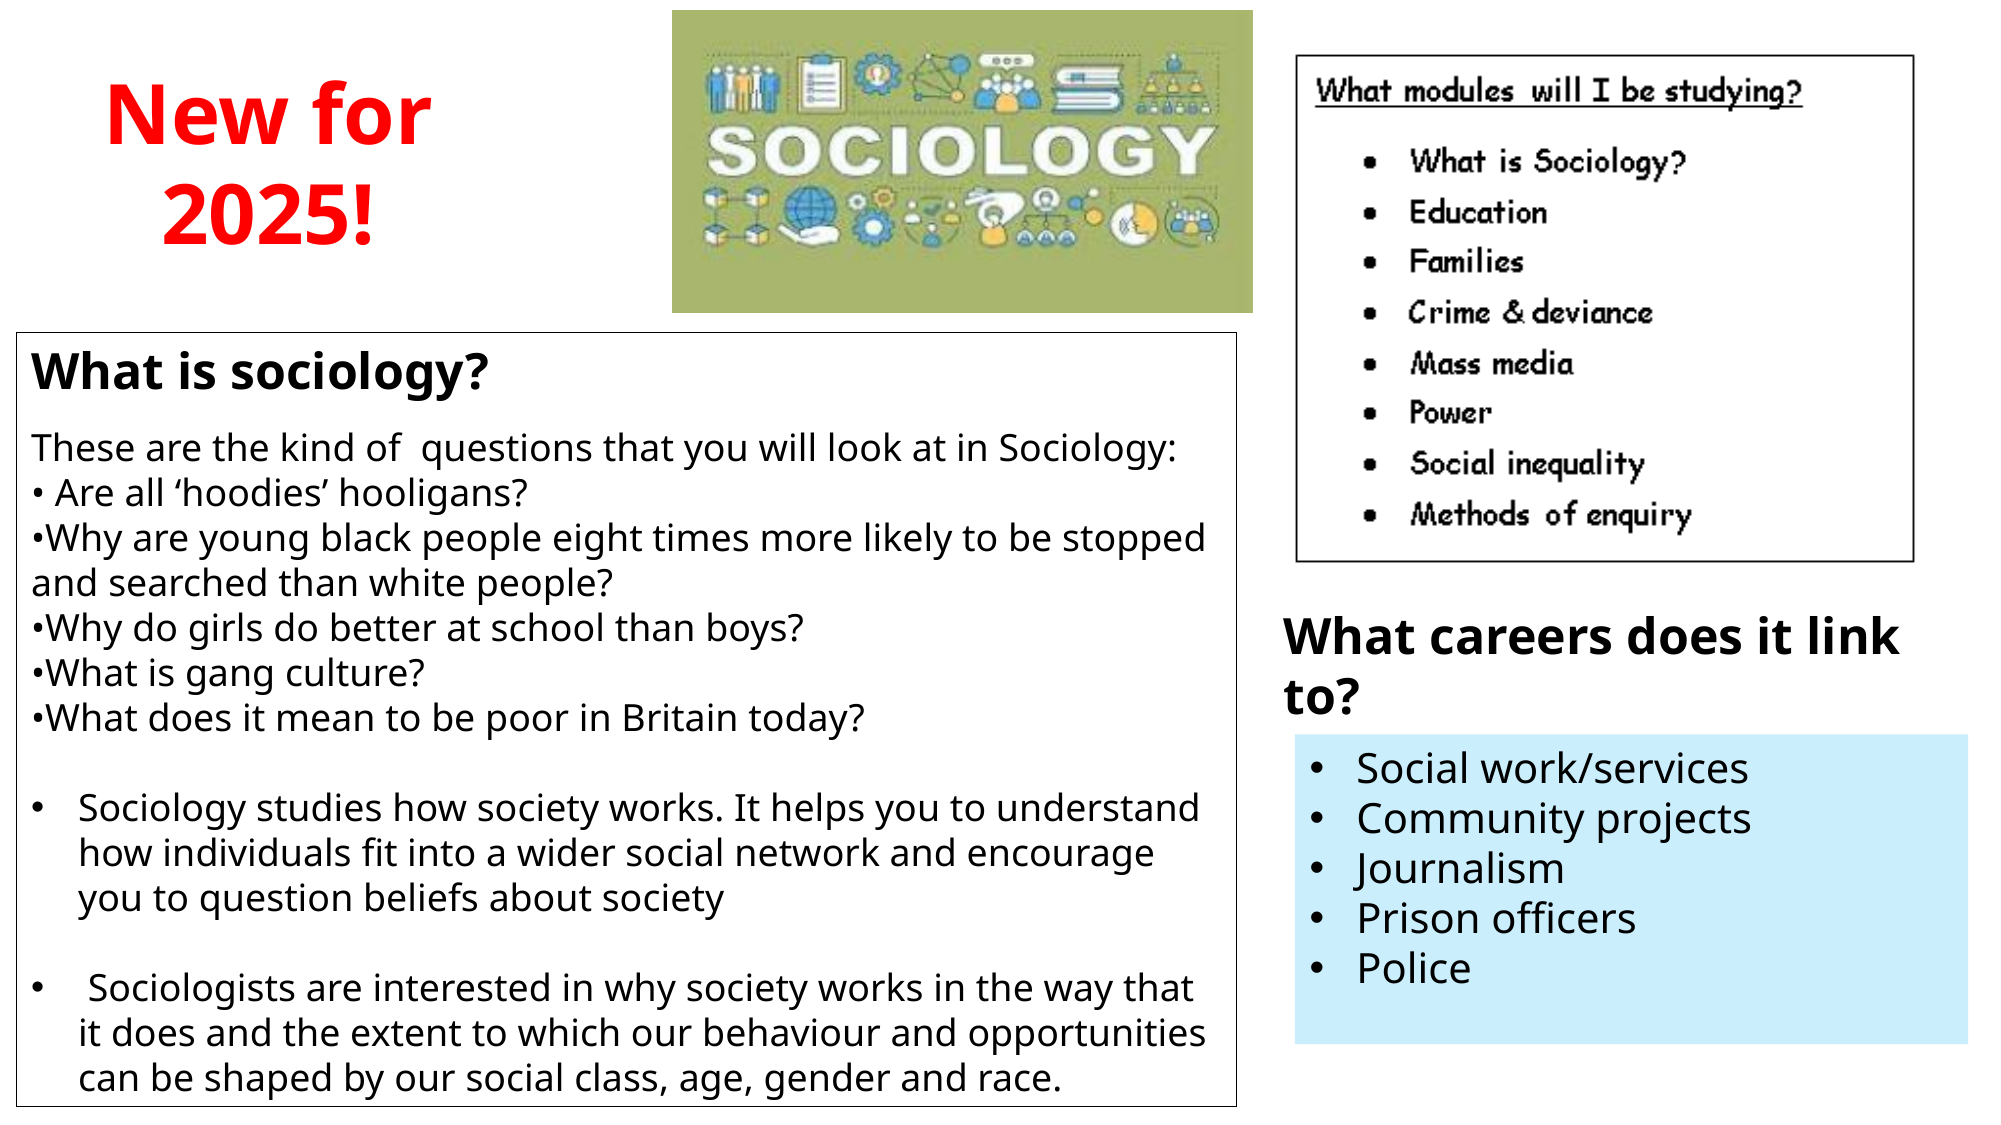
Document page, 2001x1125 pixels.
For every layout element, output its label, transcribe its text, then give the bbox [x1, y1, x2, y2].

picture [671, 9, 1253, 313]
text_box What is sociology? These are the kind of questions that you will look at in Sociology: • Are all ‘hoodies’ hooligans? •Why are young black people eight times more likely to be stopped and searched than white people? •Why do girls do better at school than boys? •What is gang culture? •What does it mean to be poor in Britain today? Sociology studies how society works. It helps you to understand how individuals fit into a wider social network and encourage you to question beliefs about society Sociologists are interested in why society works in the way that it does and the extent to which our behaviour and opportunities can be shaped by our social class, age, gender and race. [16, 332, 1237, 1107]
picture [1294, 53, 1920, 565]
text_box Social work/services Community projects Journalism Prison officers Police [1294, 734, 1969, 1045]
text_box What careers does it link to? [1268, 596, 2000, 732]
text_box New for 2025! [34, 53, 502, 269]
